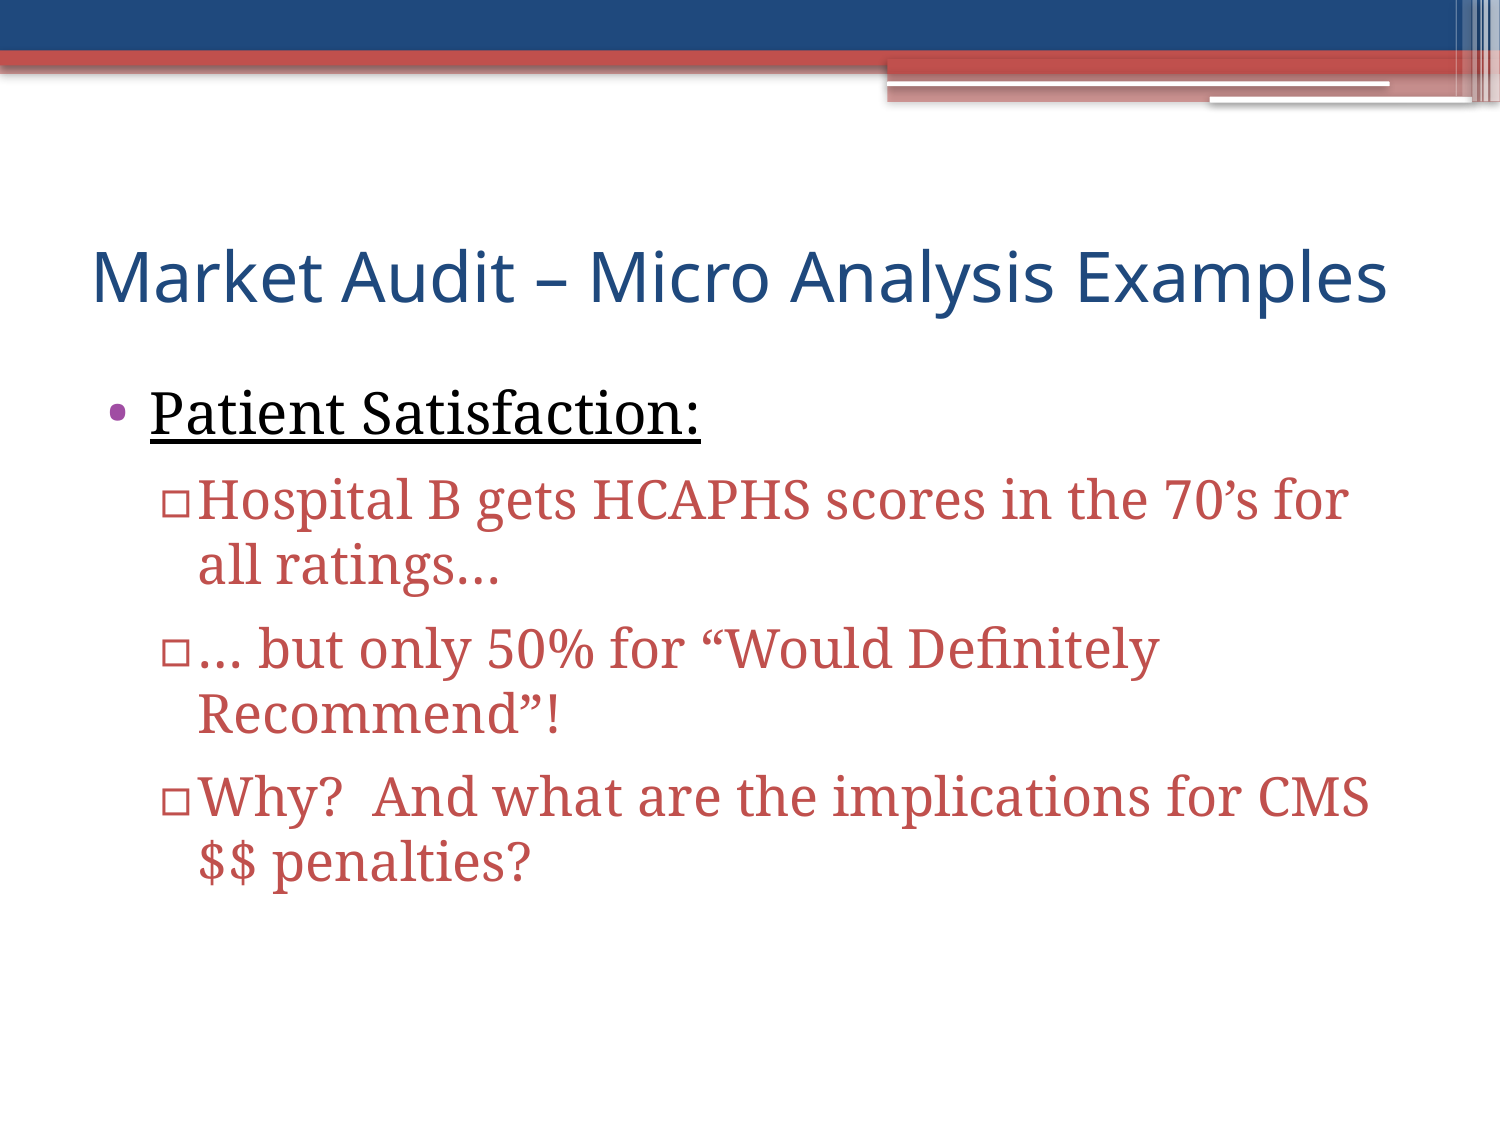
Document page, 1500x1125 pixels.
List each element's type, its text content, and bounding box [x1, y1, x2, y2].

title Market Audit – Micro Analysis Examples [74, 187, 1426, 363]
list Patient Satisfaction: Hospital B gets HCAPHS scores in the 70’s for all ratings… … but only 50% for “Would Definitely Recommend”! Why? And what are the implications for CMS $$ penalties? [74, 368, 1426, 1079]
